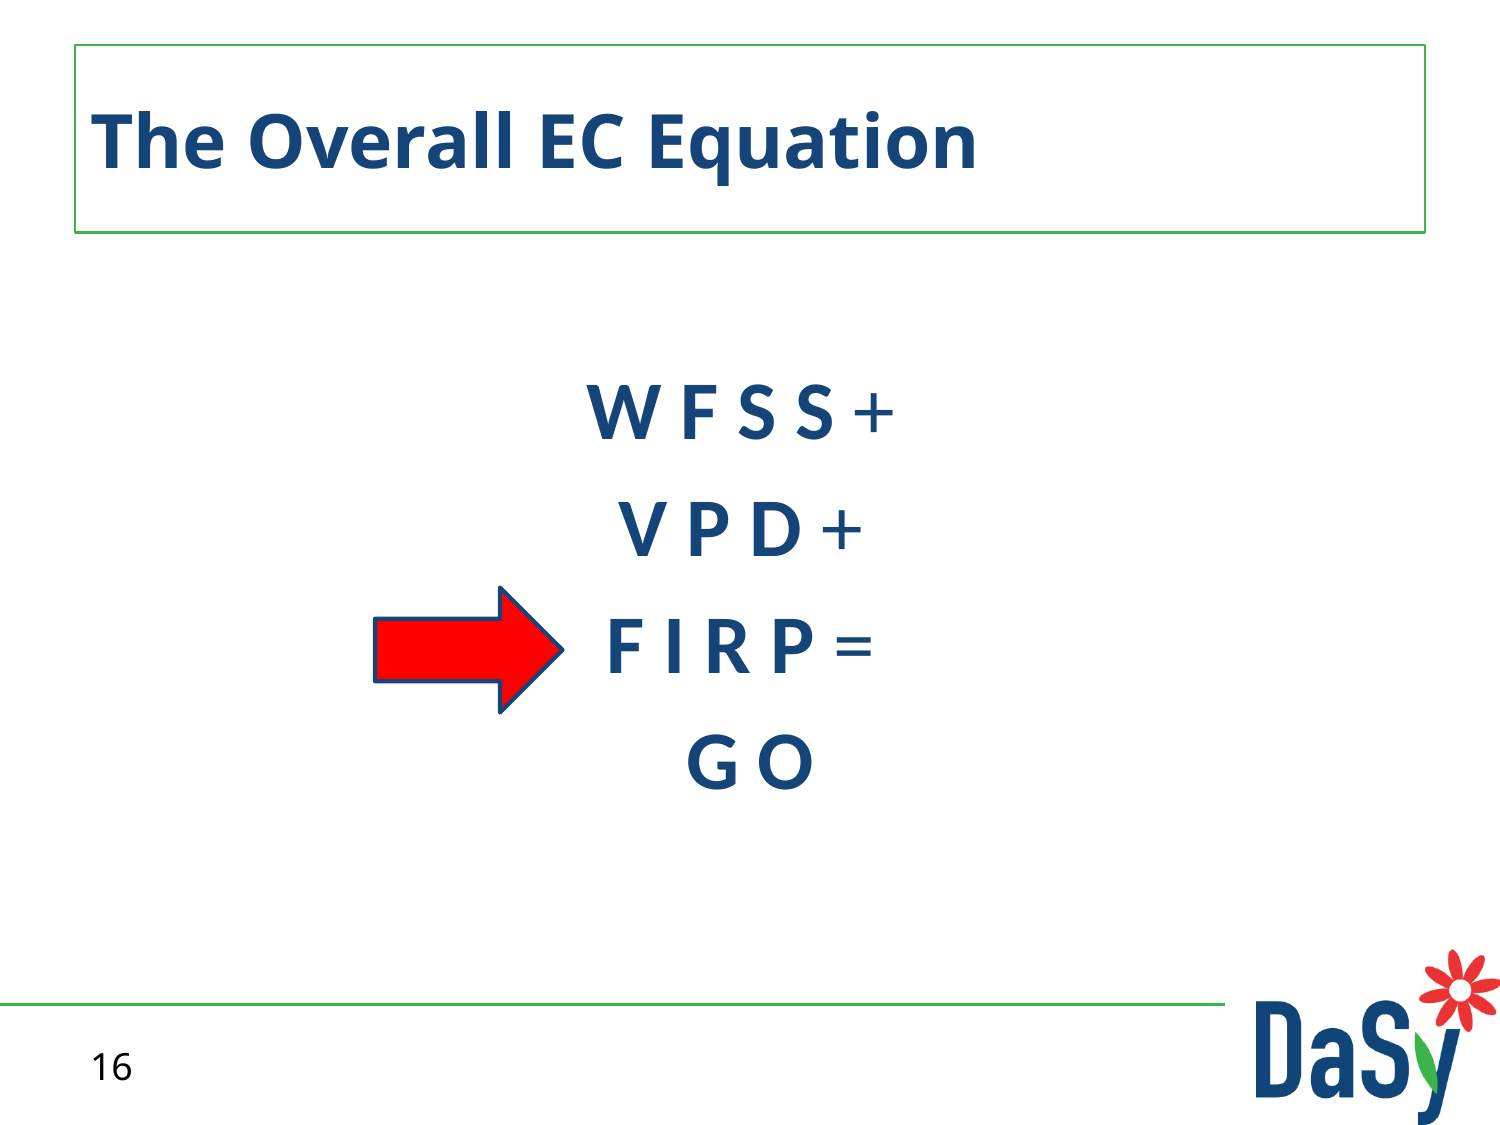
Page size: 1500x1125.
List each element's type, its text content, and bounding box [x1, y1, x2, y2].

list W F S S + V P D + F I R P = G O [75, 262, 1425, 925]
slide_number 16 [75, 1038, 425, 1098]
text_box [372, 585, 565, 715]
title The Overall EC Equation [74, 44, 1426, 234]
picture [1256, 949, 1500, 1125]
